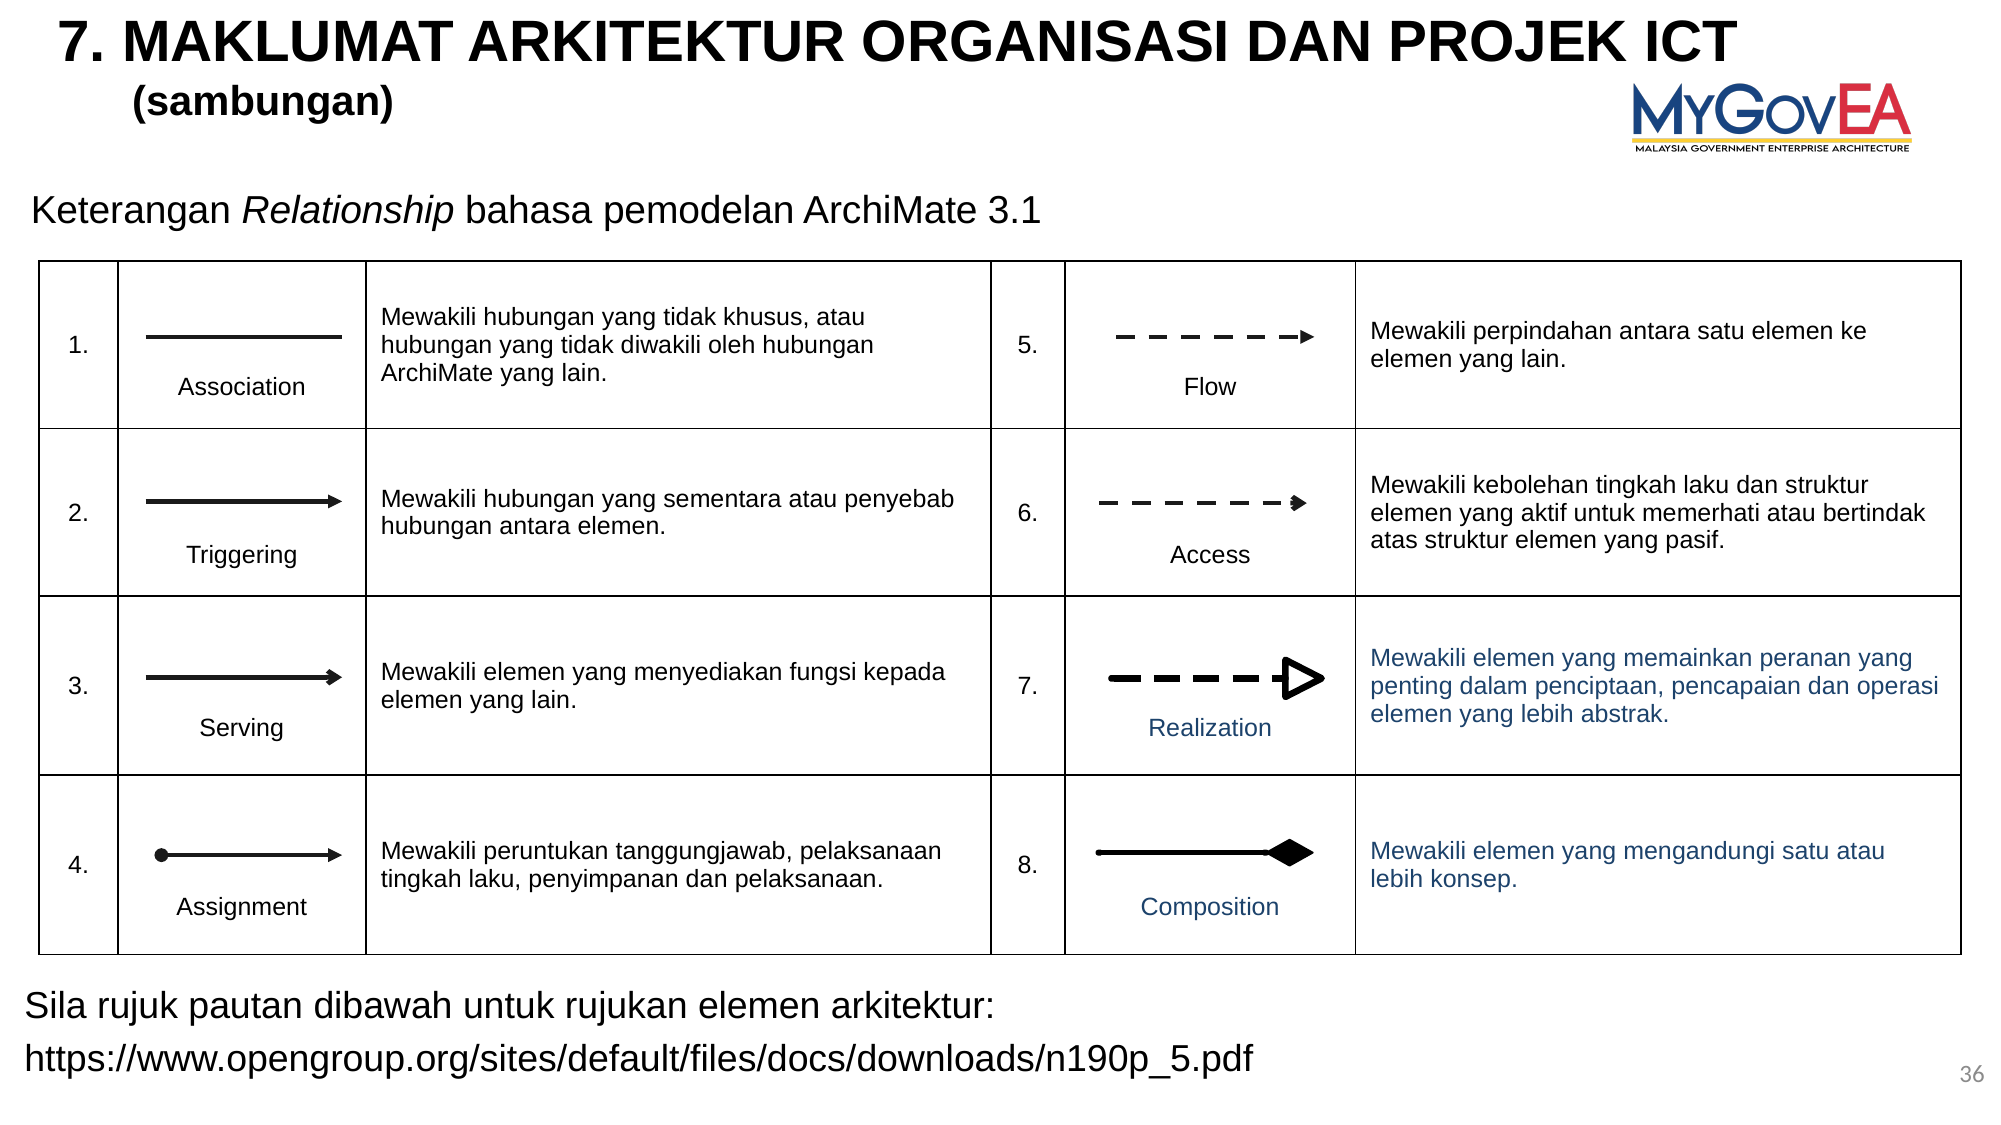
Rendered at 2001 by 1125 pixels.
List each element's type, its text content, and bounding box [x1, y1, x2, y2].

picture [1103, 651, 1327, 703]
table_header Flow [1066, 262, 1355, 428]
table_cell Mewakili elemen yang memainkan peranan yang penting dalam penciptaan, pencapaian dan operasi elemen yang lebih abstrak. [1356, 597, 1960, 774]
table_cell Serving [119, 597, 365, 774]
table_cell Composition [1066, 776, 1355, 954]
table_cell Triggering [119, 429, 365, 595]
table_cell Mewakili elemen yang menyediakan fungsi kepada elemen yang lain. [367, 597, 990, 774]
table_header Mewakili hubungan yang tidak khusus, atau hubungan yang tidak diwakili oleh hubungan ArchiMate yang lain. [367, 262, 990, 428]
table_cell Access [1066, 429, 1355, 595]
text_box Keterangan Relationship bahasa pemodelan ArchiMate 3.1 [15, 177, 1985, 236]
table_cell 7. [992, 597, 1064, 774]
table_header 5. [992, 262, 1064, 428]
table_cell 8. [992, 776, 1064, 954]
table_header Association [119, 262, 365, 428]
table_cell 3. [40, 597, 117, 774]
table_header 1. [40, 262, 117, 428]
text_box 36 [1549, 1042, 2000, 1103]
table_cell 2. [40, 429, 117, 595]
table_cell 6. [992, 429, 1064, 595]
table_cell Mewakili hubungan yang sementara atau penyebab hubungan antara elemen. [367, 429, 990, 595]
table_cell Mewakili peruntukan tanggungjawab, pelaksanaan tingkah laku, penyimpanan dan pelaksanaan. [367, 776, 990, 954]
table_cell Realization [1066, 597, 1355, 774]
text_box 7. MAKLUMAT ARKITEKTUR ORGANISASI DAN PROJEK ICT (sambungan) [42, 0, 1754, 131]
table_header Mewakili perpindahan antara satu elemen ke elemen yang lain. [1356, 262, 1960, 428]
text_box Sila rujuk pautan dibawah untuk rujukan elemen arkitektur: https://www.opengroup.org/sites/default/files/docs/downloads/n190p_5.pdf [9, 973, 1971, 1103]
picture [1091, 834, 1315, 869]
table_cell 4. [40, 776, 117, 954]
table_cell Assignment [119, 776, 365, 954]
table_cell Mewakili kebolehan tingkah laku dan struktur elemen yang aktif untuk memerhati atau bertindak atas struktur elemen yang pasif. [1356, 429, 1960, 595]
table_cell Mewakili elemen yang mengandungi satu atau lebih konsep. [1356, 776, 1960, 954]
picture [1617, 66, 1925, 169]
